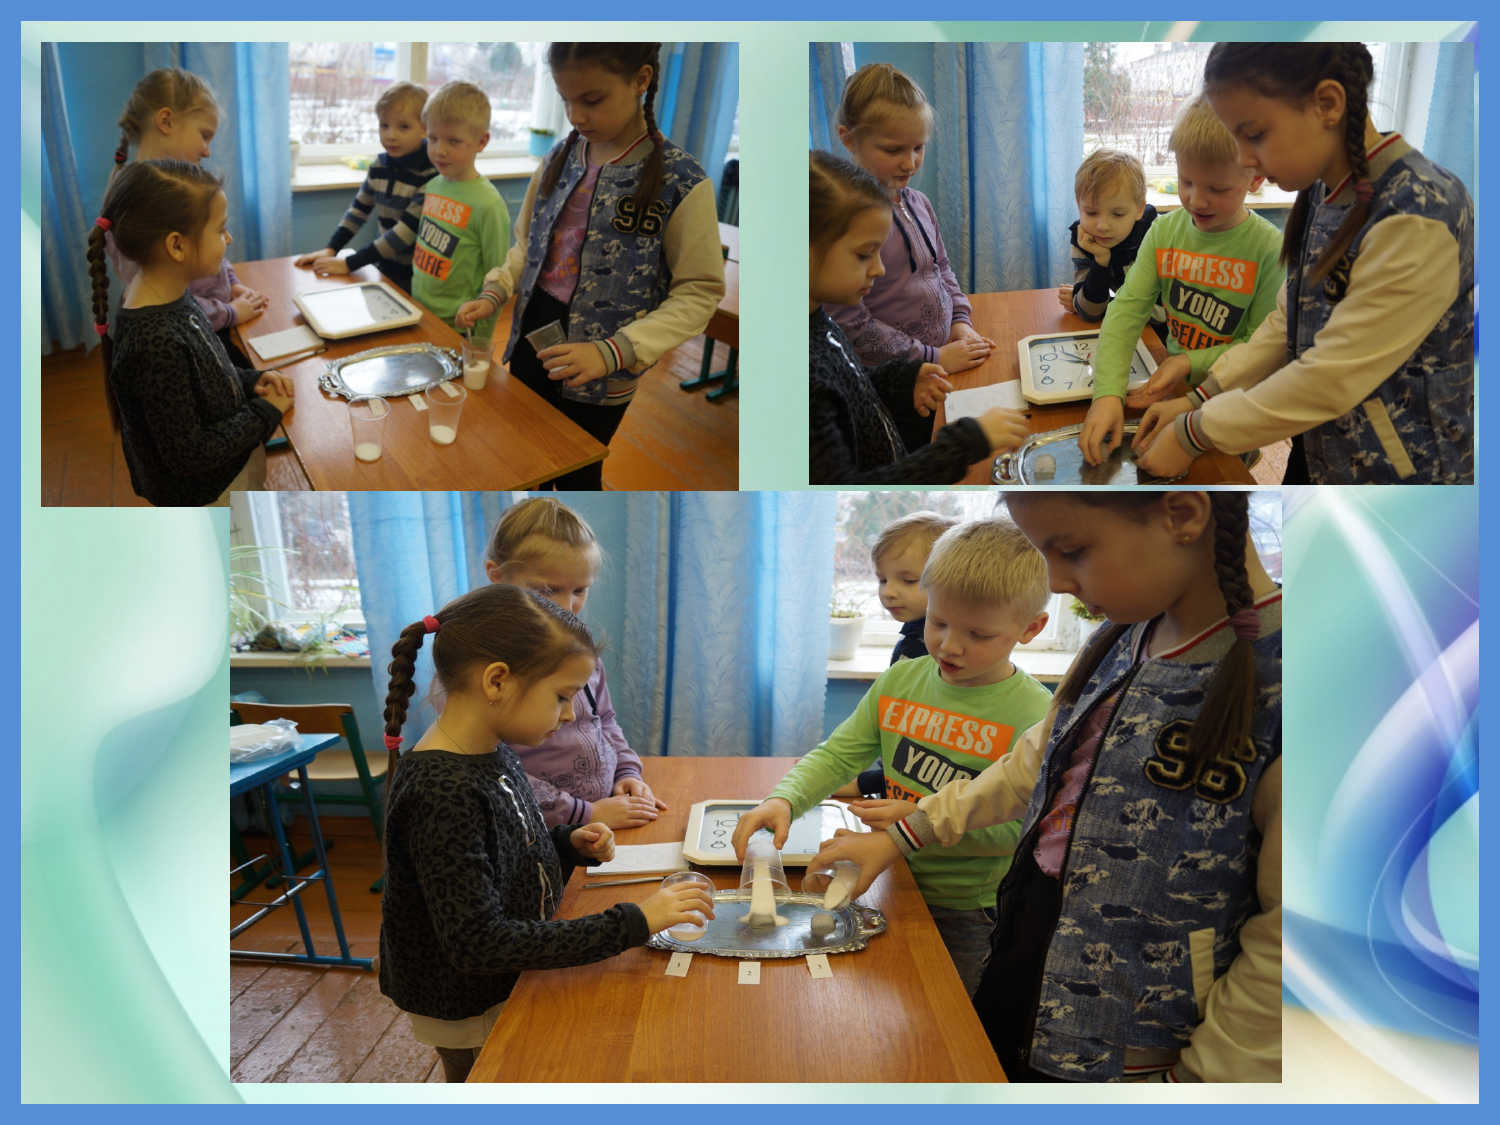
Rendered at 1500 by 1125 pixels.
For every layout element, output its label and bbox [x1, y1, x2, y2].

list [808, 42, 1474, 486]
picture [21, 21, 1479, 1104]
